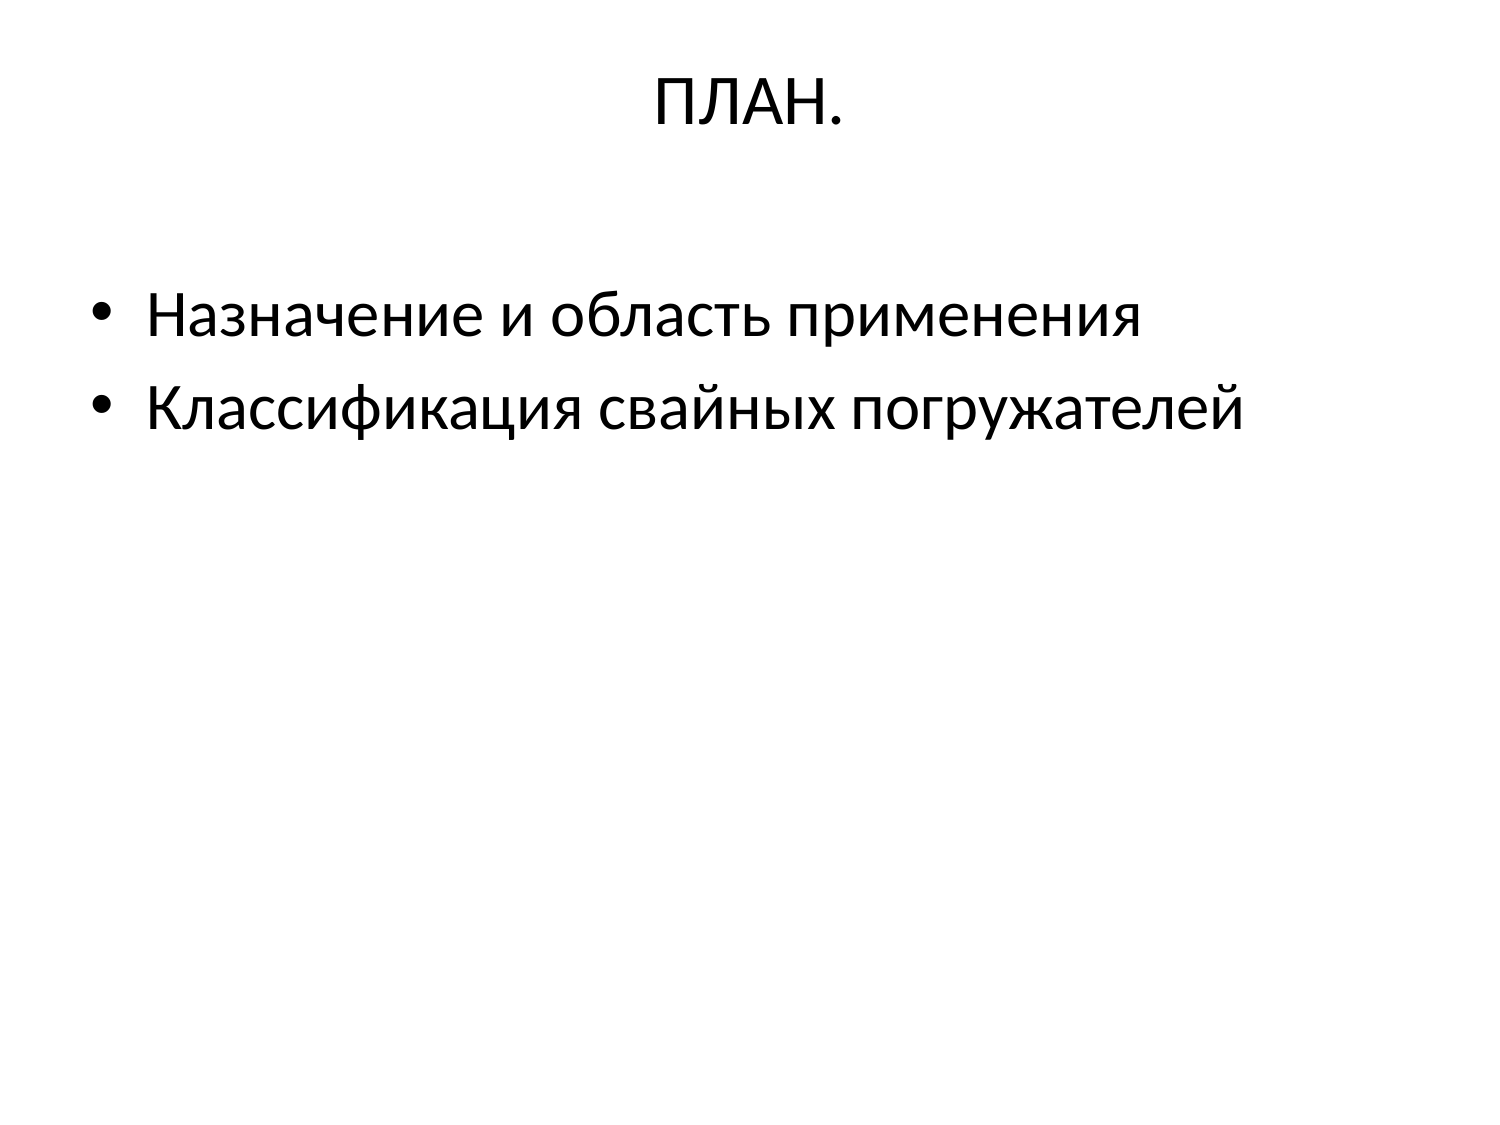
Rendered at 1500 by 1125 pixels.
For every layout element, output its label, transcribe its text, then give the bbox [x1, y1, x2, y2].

list Назначение и область применения Классификация свайных погружателей [75, 262, 1425, 1005]
title ПЛАН. [75, 45, 1425, 233]
